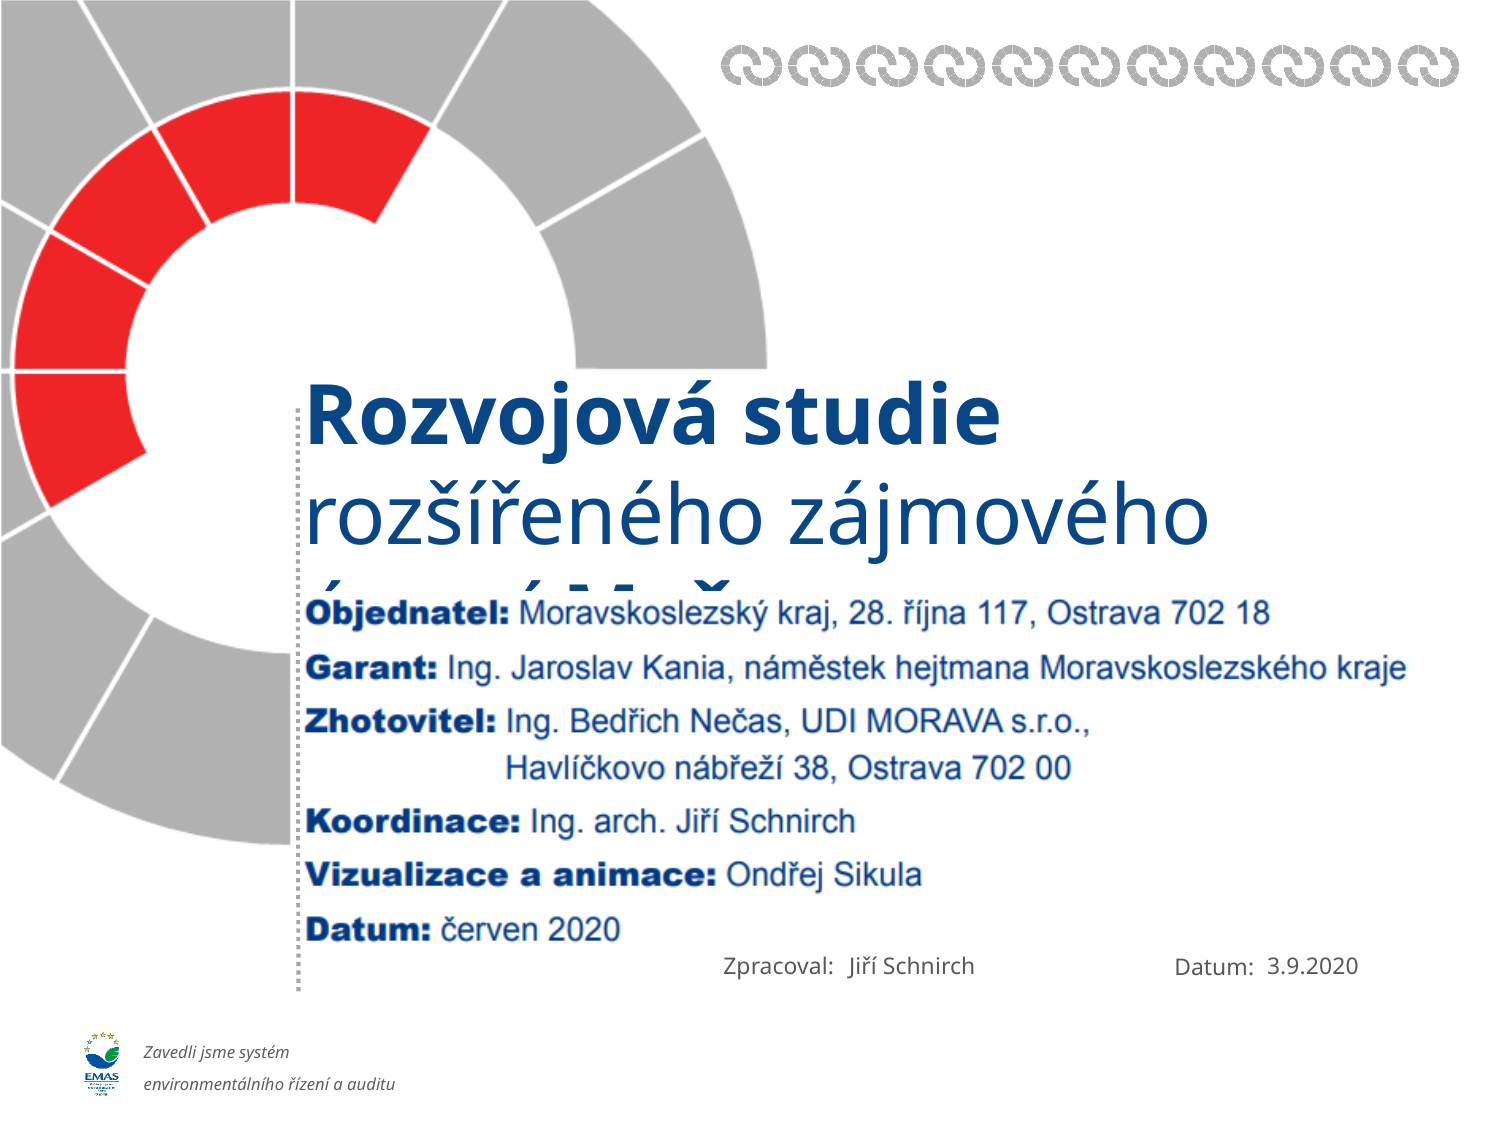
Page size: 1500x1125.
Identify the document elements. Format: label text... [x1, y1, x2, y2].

picture [856, 45, 918, 87]
picture [992, 45, 1053, 87]
list 3.9.2020 [1252, 944, 1427, 980]
picture [924, 45, 985, 87]
picture [0, 0, 1416, 945]
picture [83, 1030, 119, 1096]
picture [788, 45, 850, 87]
picture [1059, 45, 1120, 87]
picture [1330, 45, 1391, 87]
picture [1194, 45, 1255, 87]
picture [1398, 45, 1459, 87]
list Jiří Schnirch [834, 953, 1170, 980]
picture [1262, 45, 1324, 87]
title Rozvojová studie rozšířeného zájmového území Mošnov [288, 353, 1486, 725]
picture [1127, 45, 1188, 87]
